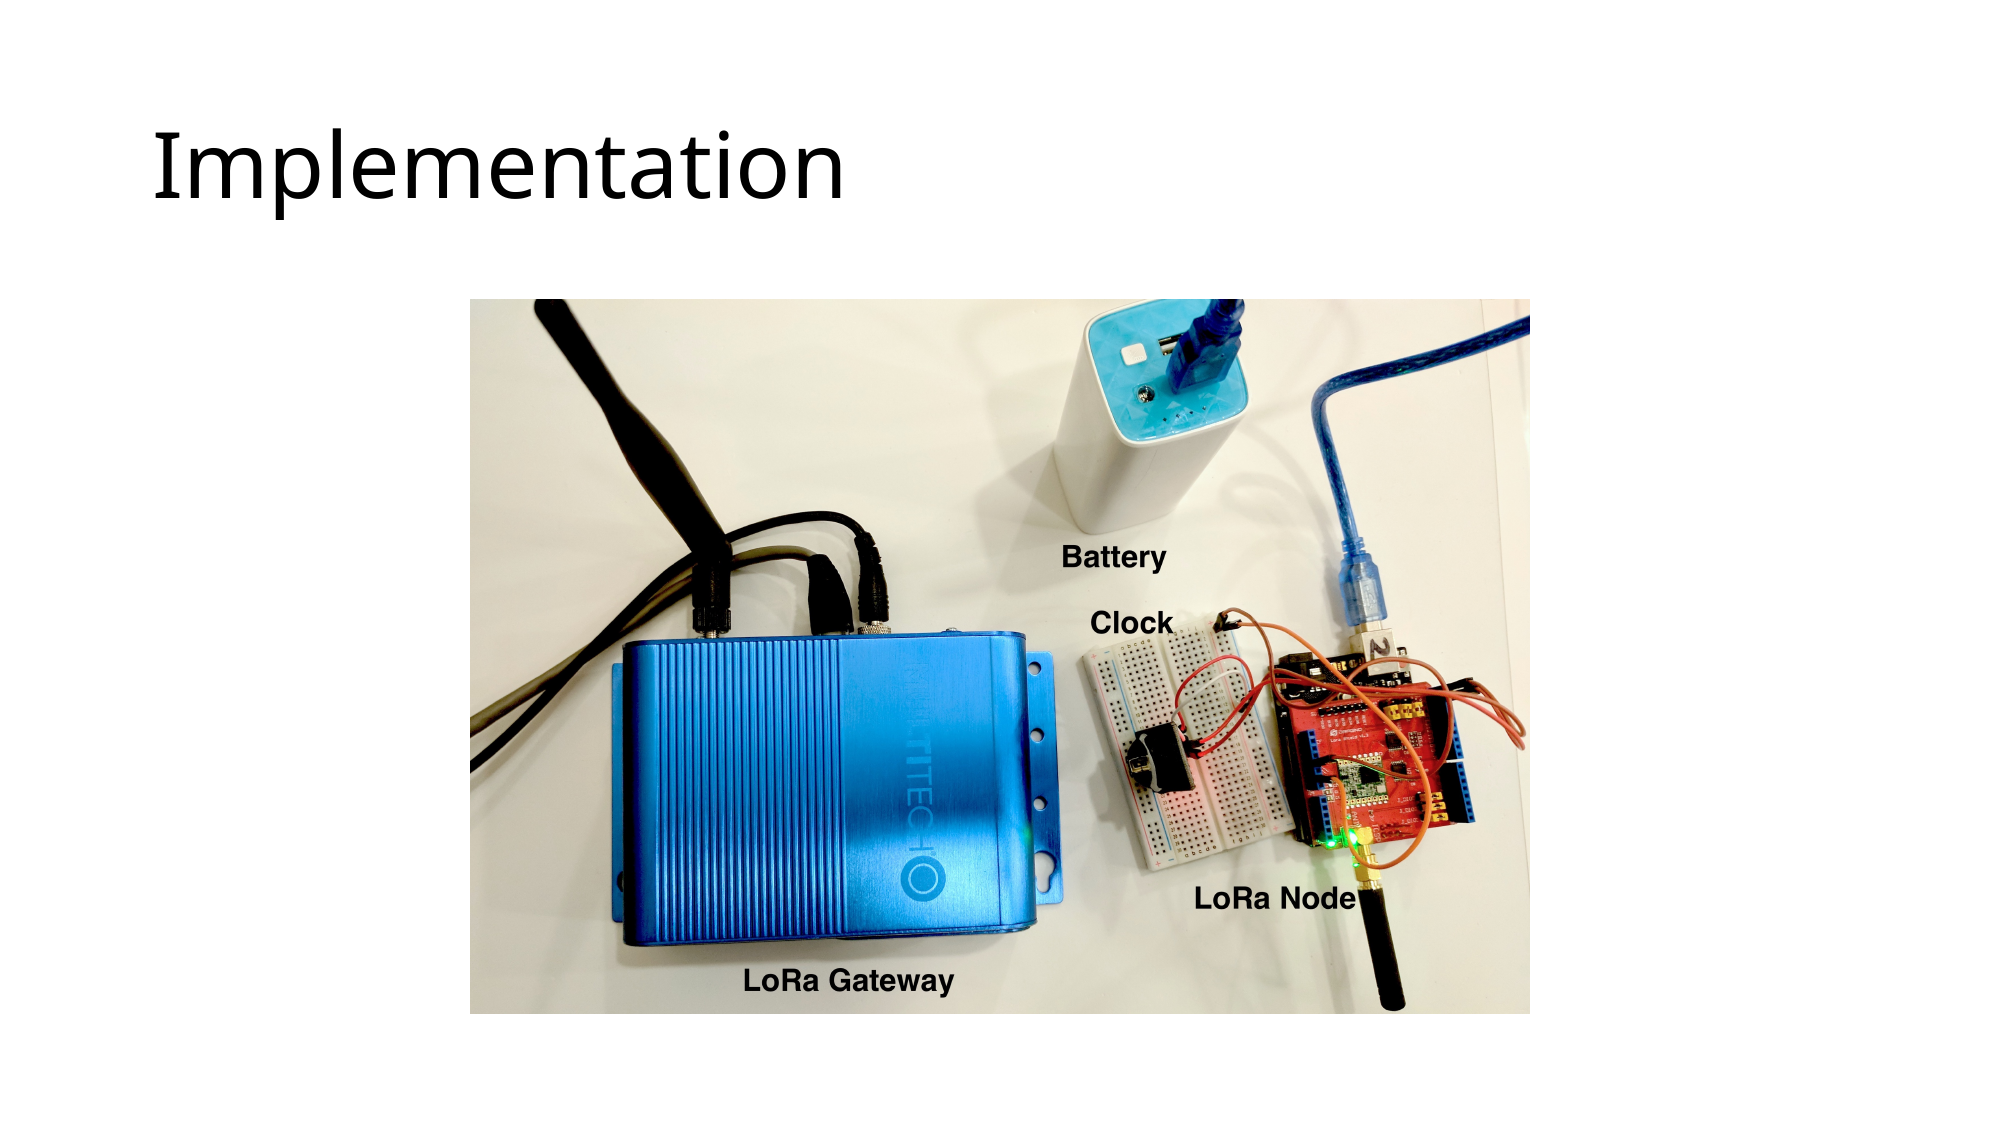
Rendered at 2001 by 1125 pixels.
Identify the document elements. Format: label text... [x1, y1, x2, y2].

title Implementation [137, 59, 1863, 278]
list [469, 299, 1530, 1014]
